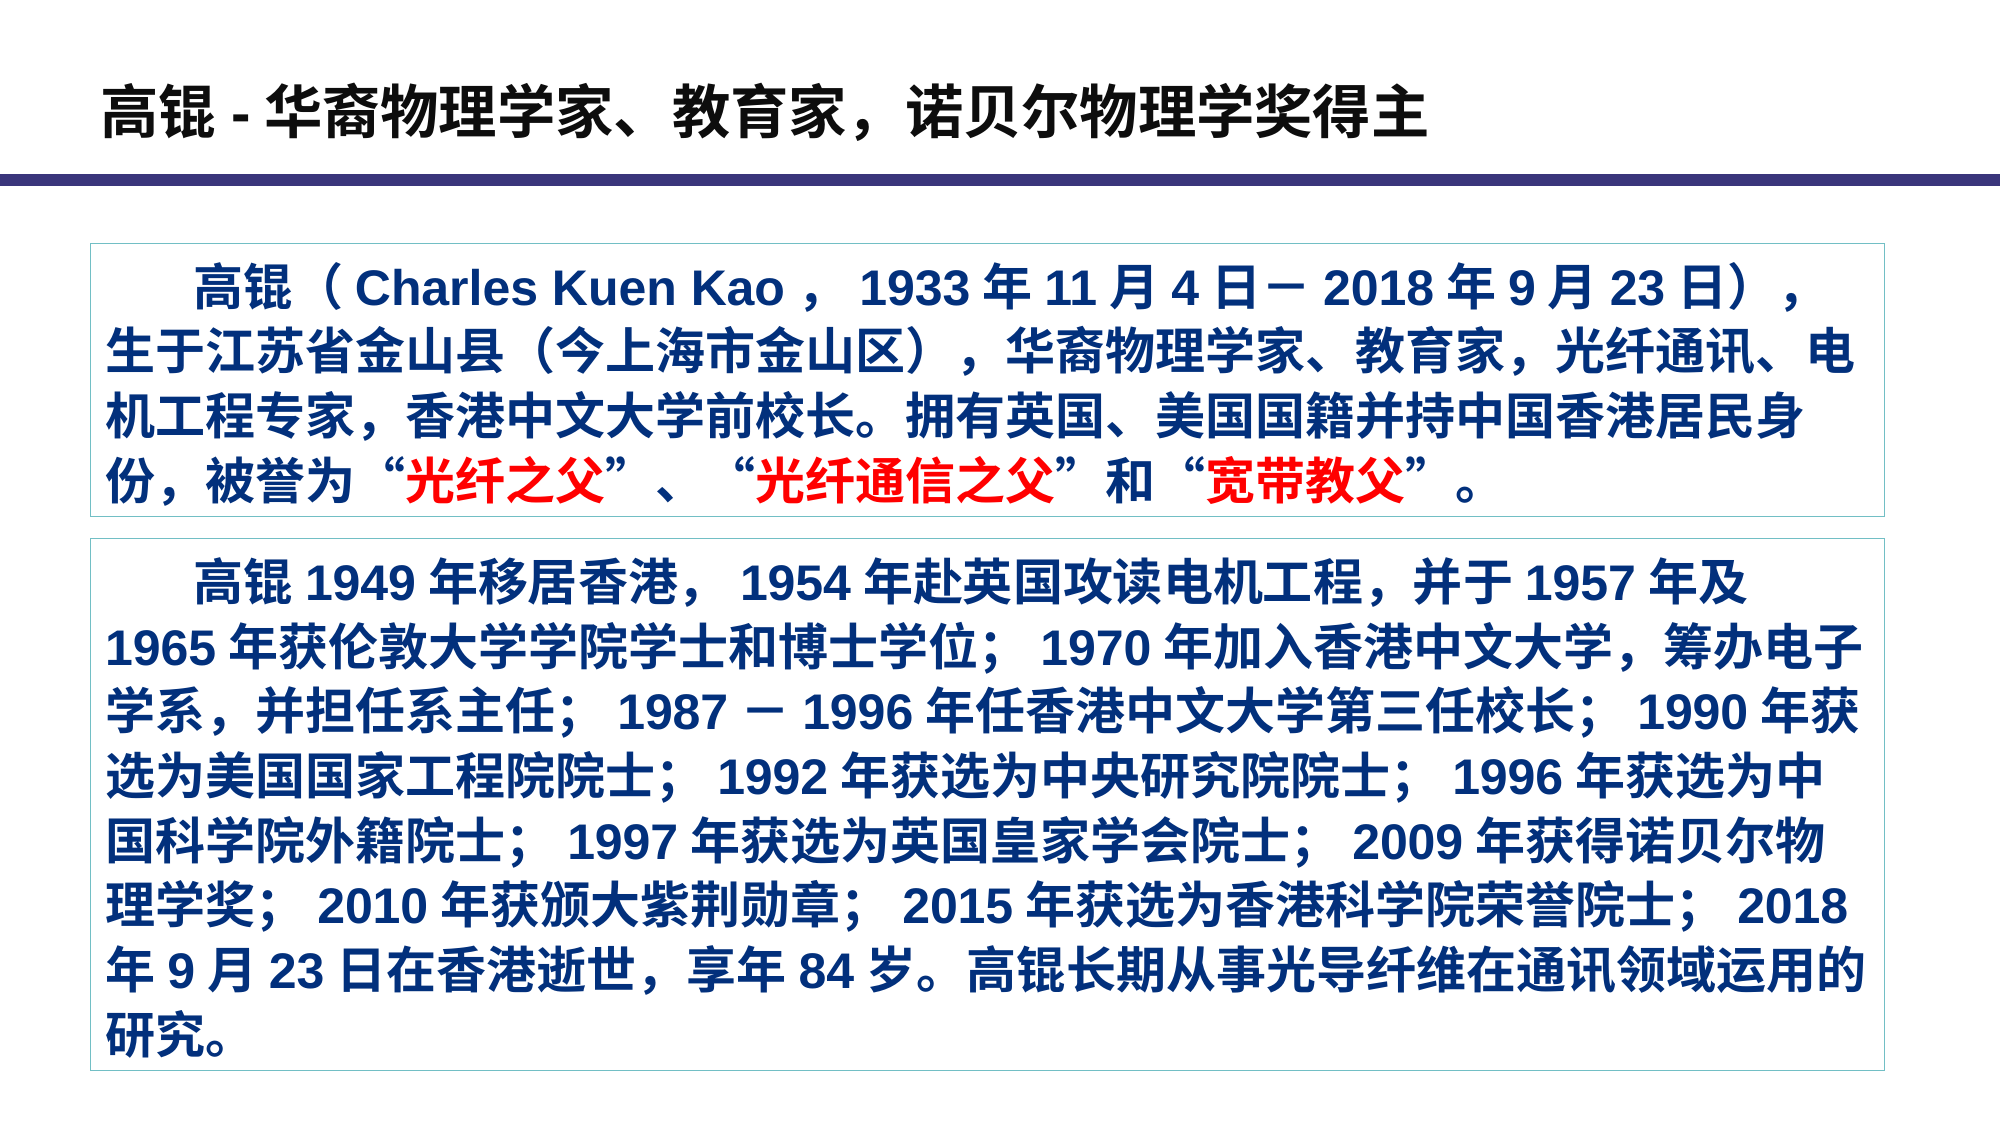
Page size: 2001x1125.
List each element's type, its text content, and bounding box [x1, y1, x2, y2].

text_box 高锟（Charles Kuen Kao，1933年11月4日－2018年9月23日），生于江苏省金山县（今上海市金山区），华裔物理学家、教育家，光纤通讯、电机工程专家，香港中文大学前校长。拥有英国、美国国籍并持中国香港居民身份，被誉为“光纤之父”、“光纤通信之父”和“宽带教父”。 [90, 243, 1885, 517]
title 高锟-华裔物理学家、教育家，诺贝尔物理学奖得主 [85, 64, 1598, 157]
text_box 高锟1949年移居香港，1954年赴英国攻读电机工程，并于1957年及1965年获伦敦大学学院学士和博士学位；1970年加入香港中文大学，筹办电子学系，并担任系主任；1987－1996年任香港中文大学第三任校长；1990年获选为美国国家工程院院士；1992年获选为中央研究院院士；1996年获选为中国科学院外籍院士；1997年获选为英国皇家学会院士；2009年获得诺贝尔物理学奖；2010年获颁大紫荆勋章；2015年获选为香港科学院荣誉院士；2018年9月23日在香港逝世，享年84岁。高锟长期从事光导纤维在通讯领域运用的研究。 [90, 538, 1885, 1071]
